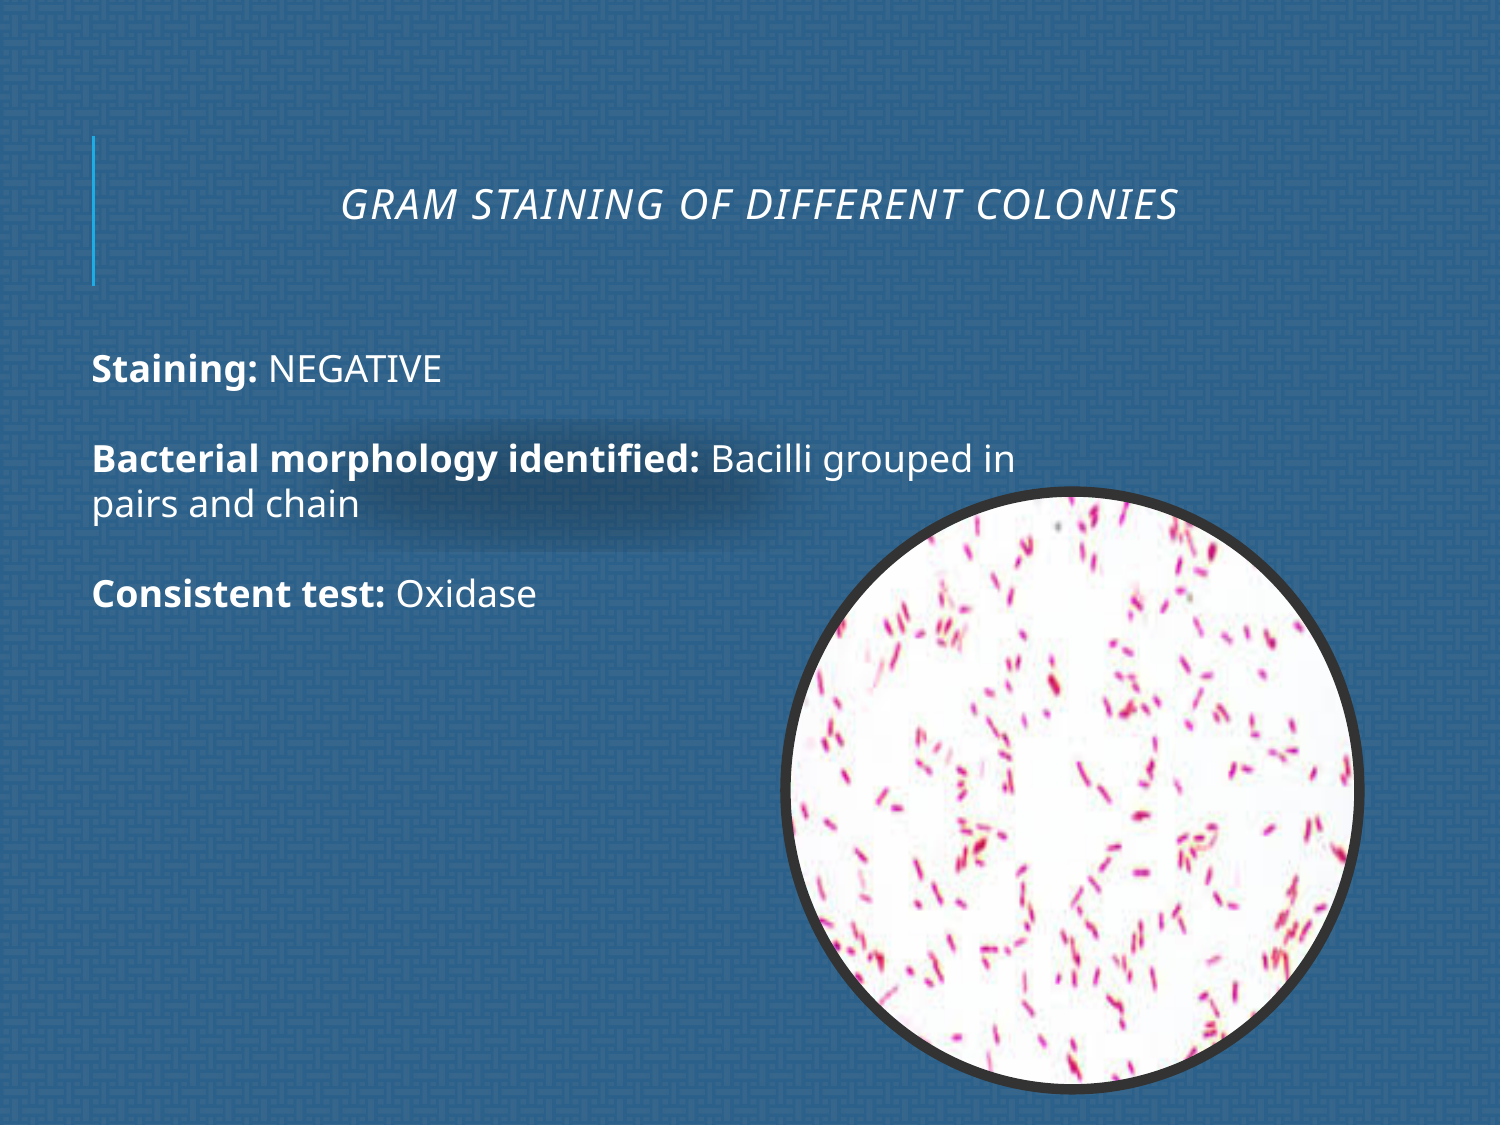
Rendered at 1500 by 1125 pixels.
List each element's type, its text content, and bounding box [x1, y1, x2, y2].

picture [785, 491, 1360, 1090]
title Gram staining of different colonies [53, 101, 1466, 314]
text_box Staining: NEGATIVE Bacterial morphology identified: Bacilli grouped in pairs and chain Consistent test: Oxidase [76, 338, 1040, 623]
